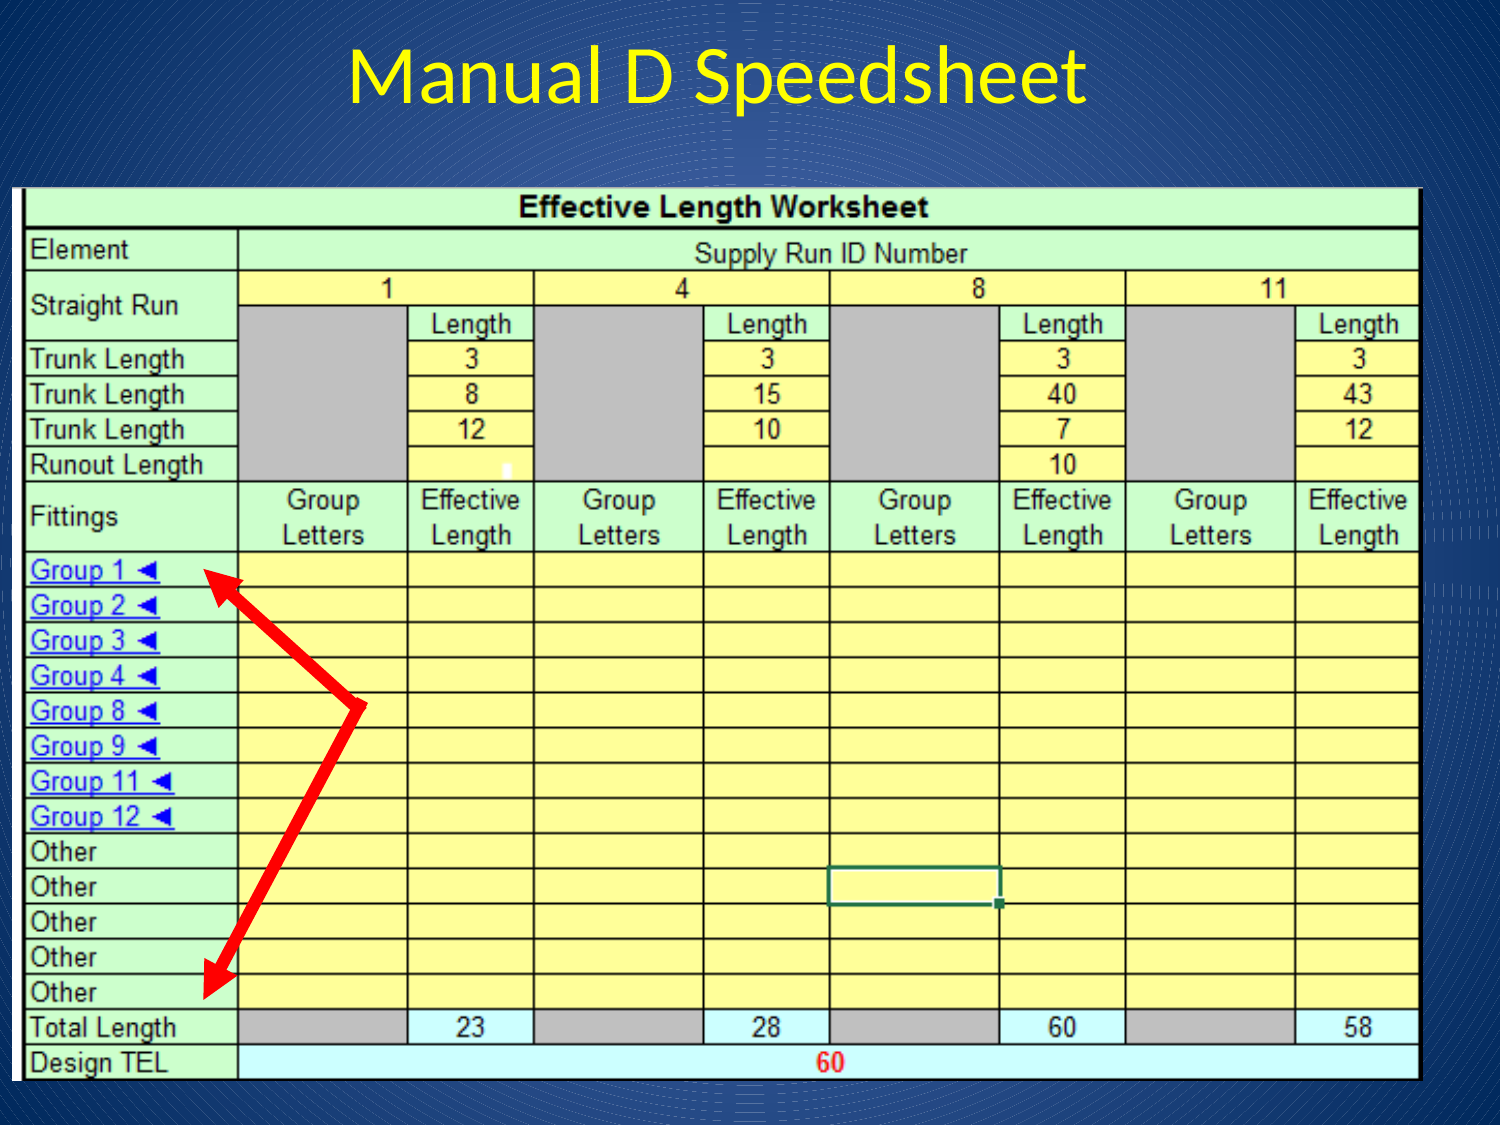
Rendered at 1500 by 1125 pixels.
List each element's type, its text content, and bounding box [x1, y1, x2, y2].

text_box Manual D Speedsheet [331, 12, 1104, 128]
picture [12, 187, 1424, 1082]
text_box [203, 568, 363, 699]
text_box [203, 699, 363, 1001]
